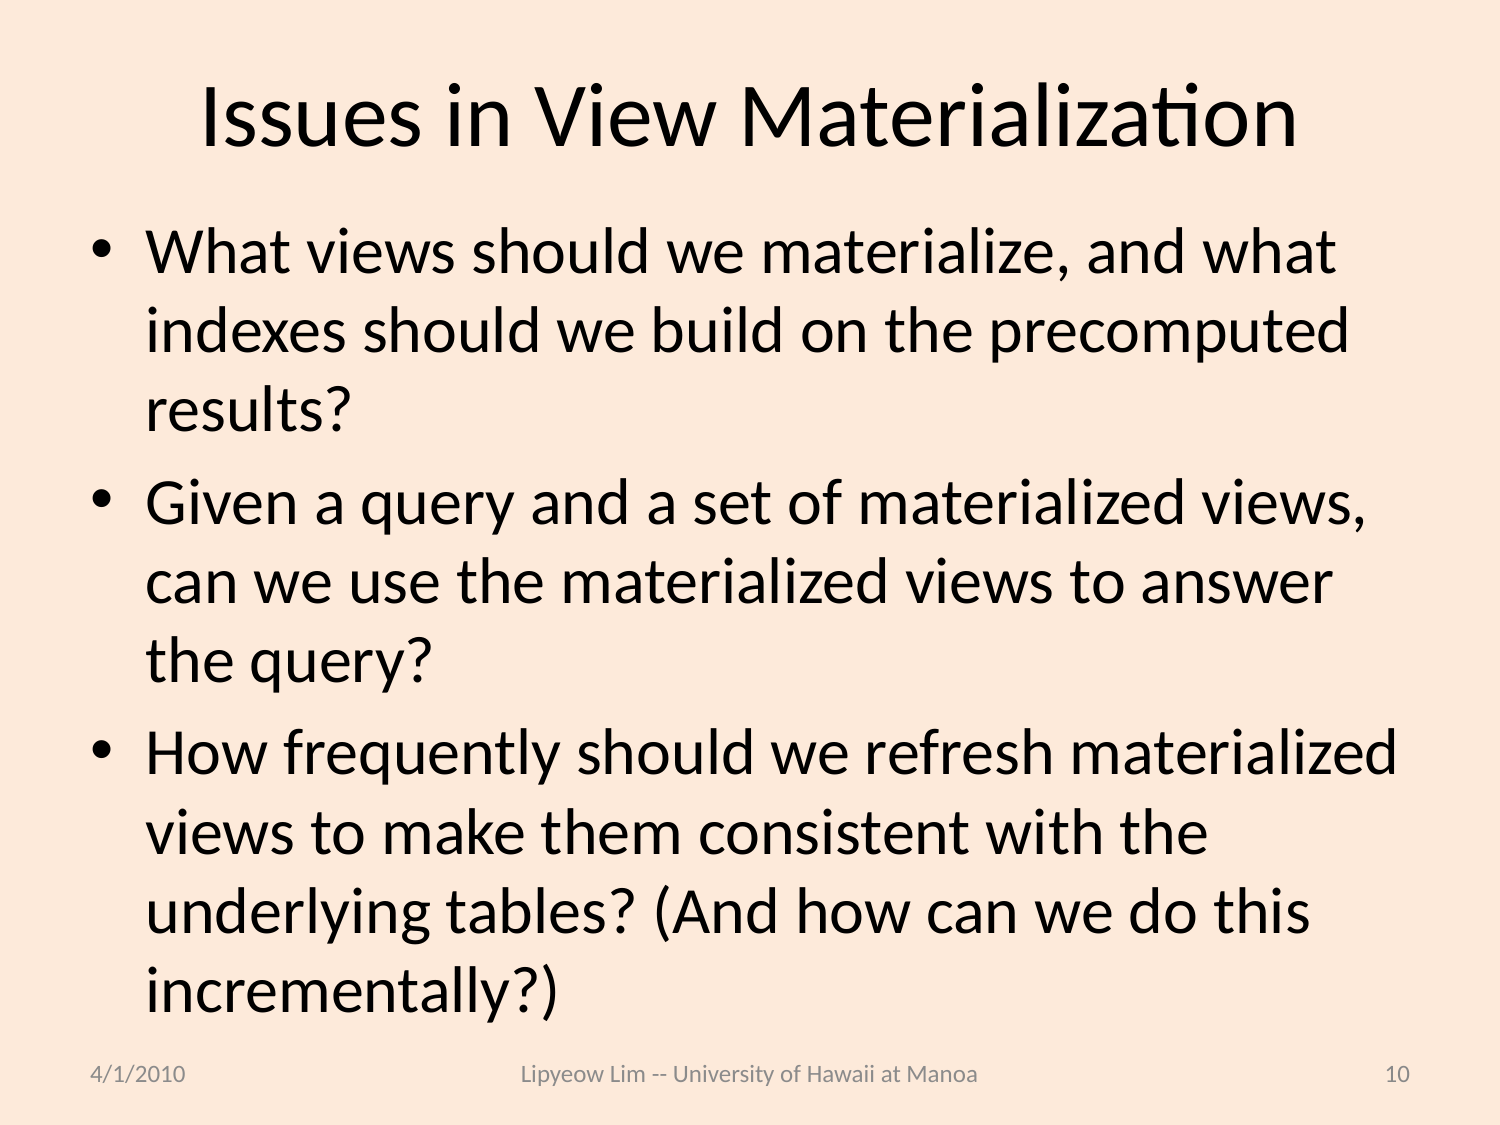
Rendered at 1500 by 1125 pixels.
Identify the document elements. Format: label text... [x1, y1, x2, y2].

footer Lipyeow Lim -- University of Hawaii at Manoa [450, 1042, 1050, 1103]
list What views should we materialize, and what indexes should we build on the precomputed results? Given a query and a set of materialized views, can we use the materialized views to answer the query? How frequently should we refresh materialized views to make them consistent with the underlying tables? (And how can we do this incrementally?) [74, 199, 1426, 1038]
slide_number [75, 1042, 425, 1103]
slide_number 10 [1074, 1042, 1425, 1103]
title Issues in View Materialization [74, 44, 1426, 176]
